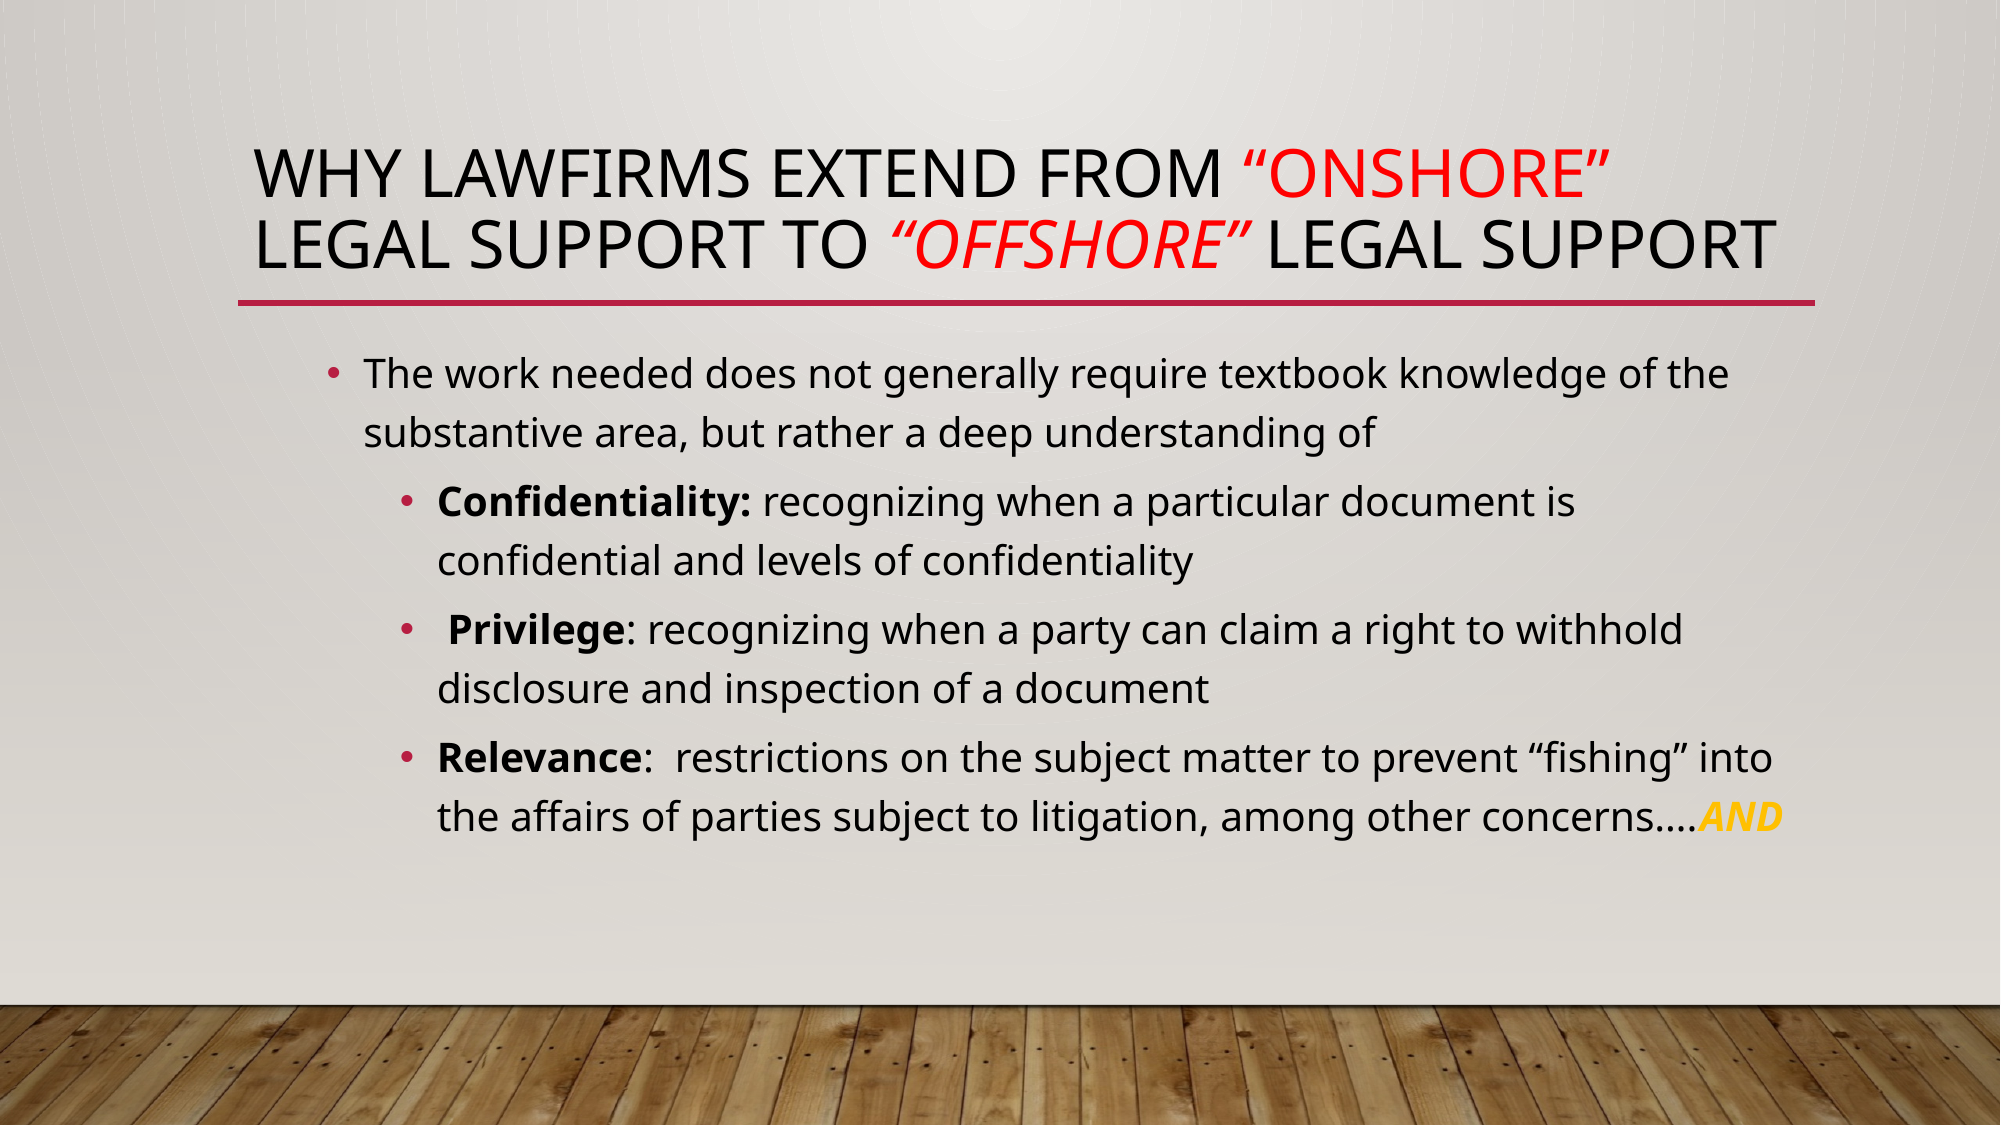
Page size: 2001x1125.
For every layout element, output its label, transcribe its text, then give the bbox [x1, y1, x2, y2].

list The work needed does not generally require textbook knowledge of the substantive area, but rather a deep understanding of Confidentiality: recognizing when a particular document is confidential and levels of confidentiality Privilege: recognizing when a party can claim a right to withhold disclosure and inspection of a document Relevance: restrictions on the subject matter to prevent “fishing” into the affairs of parties subject to litigation, among other concerns….AND [238, 330, 1814, 897]
picture [0, 1005, 2000, 1125]
title WHY LAWFIRMS EXTEND FROM “ONSHORE” LEGAL SUPPORT TO “OFFSHORE” LEGAL SUPPORT [238, 131, 1814, 305]
